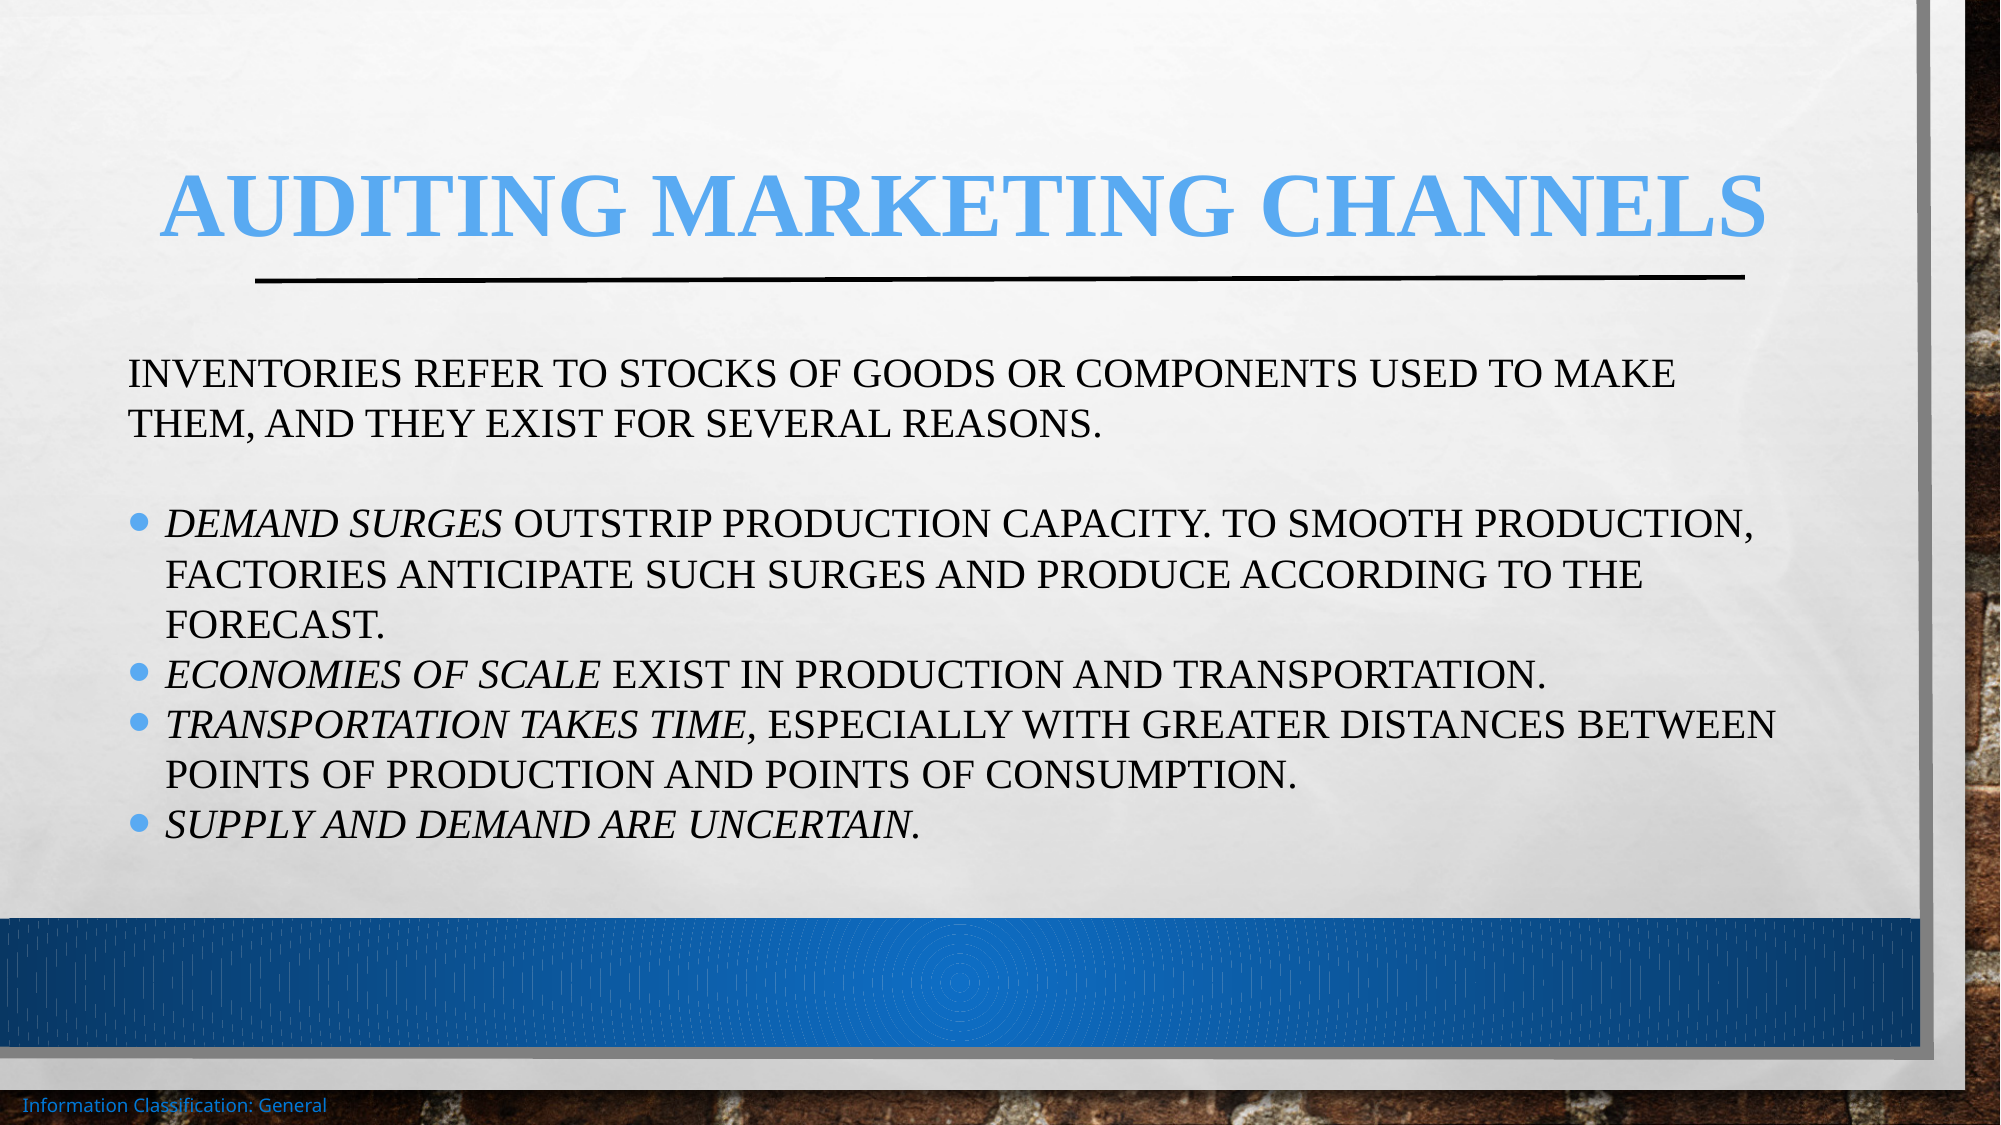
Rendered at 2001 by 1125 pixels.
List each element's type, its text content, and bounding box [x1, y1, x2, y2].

title Auditing Marketing Channels [112, 112, 1818, 302]
list Inventories refer to stocks of goods or components used to make them, and they exist for several reasons. Demand surges outstrip production capacity. To smooth production, factories anticipate such surges and produce according to the forecast. Economies of scale exist in production and transportation. Transportation takes time, especially with greater distances between points of production and points of consumption. Supply and demand are uncertain. [112, 338, 1818, 882]
picture [0, 0, 2000, 1125]
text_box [254, 276, 1746, 282]
